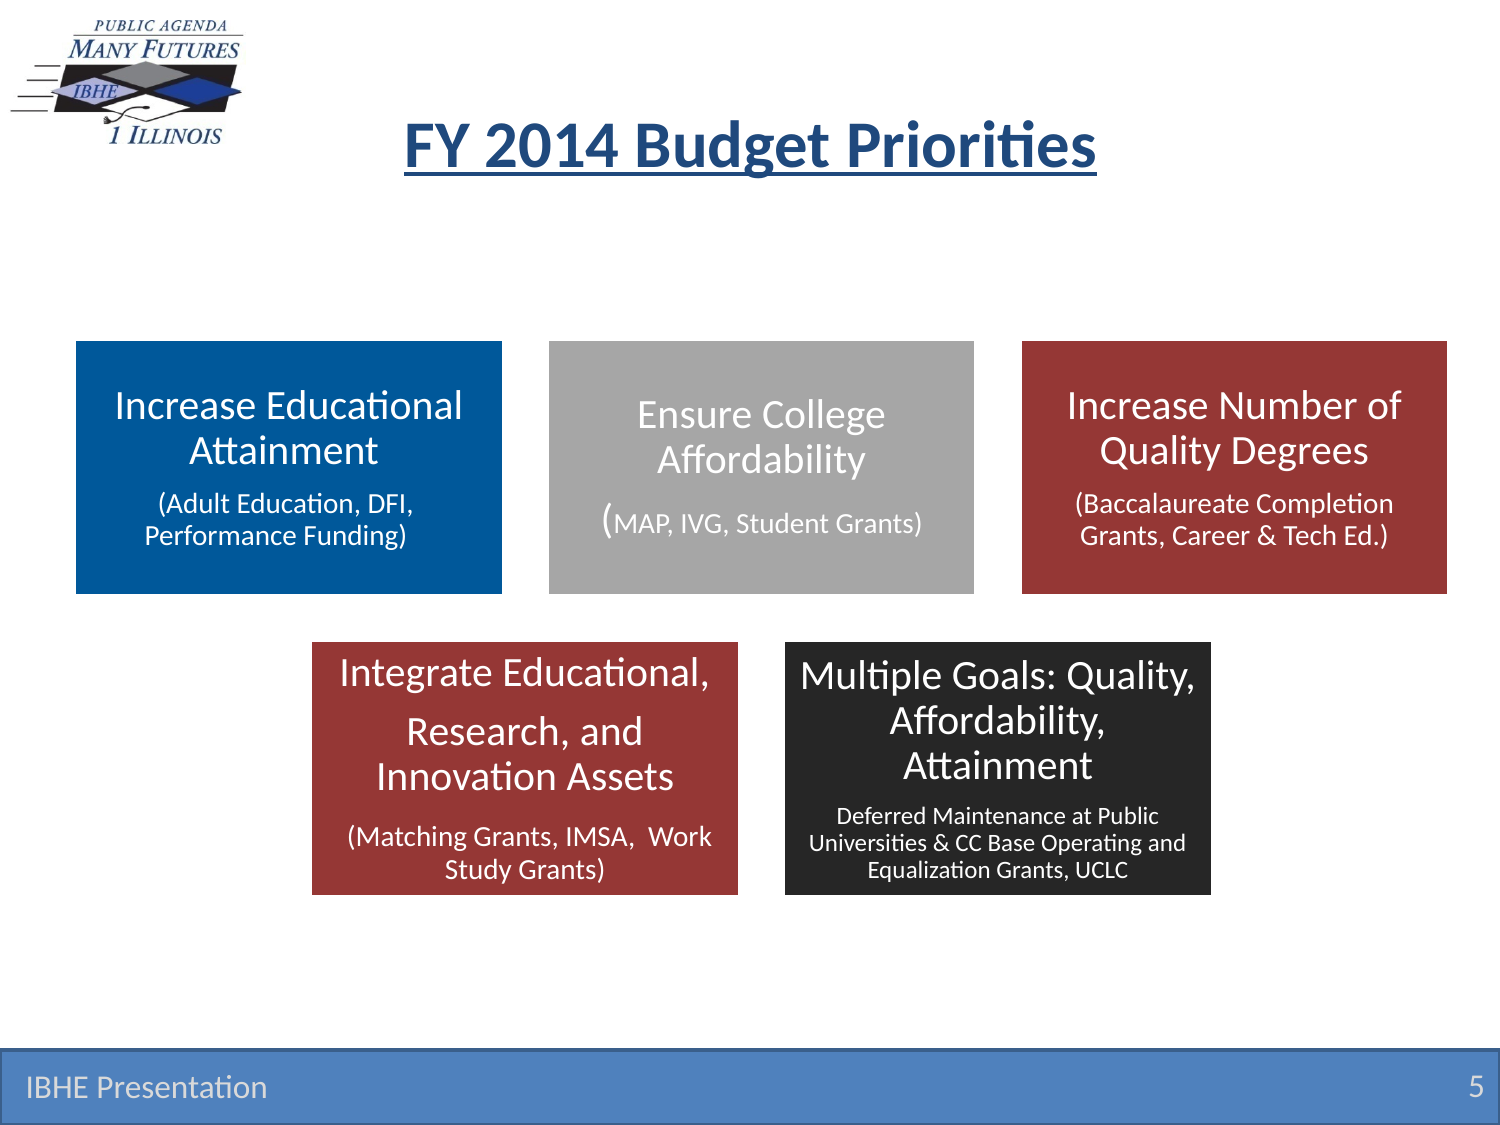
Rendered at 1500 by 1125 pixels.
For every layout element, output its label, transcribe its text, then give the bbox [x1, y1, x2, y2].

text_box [73, 196, 1450, 1040]
picture [7, 20, 246, 144]
footer IBHE Presentation [10, 1055, 486, 1116]
slide_number 5 [1425, 1056, 1500, 1117]
title FY 2014 Budget Priorities [131, 23, 1370, 195]
